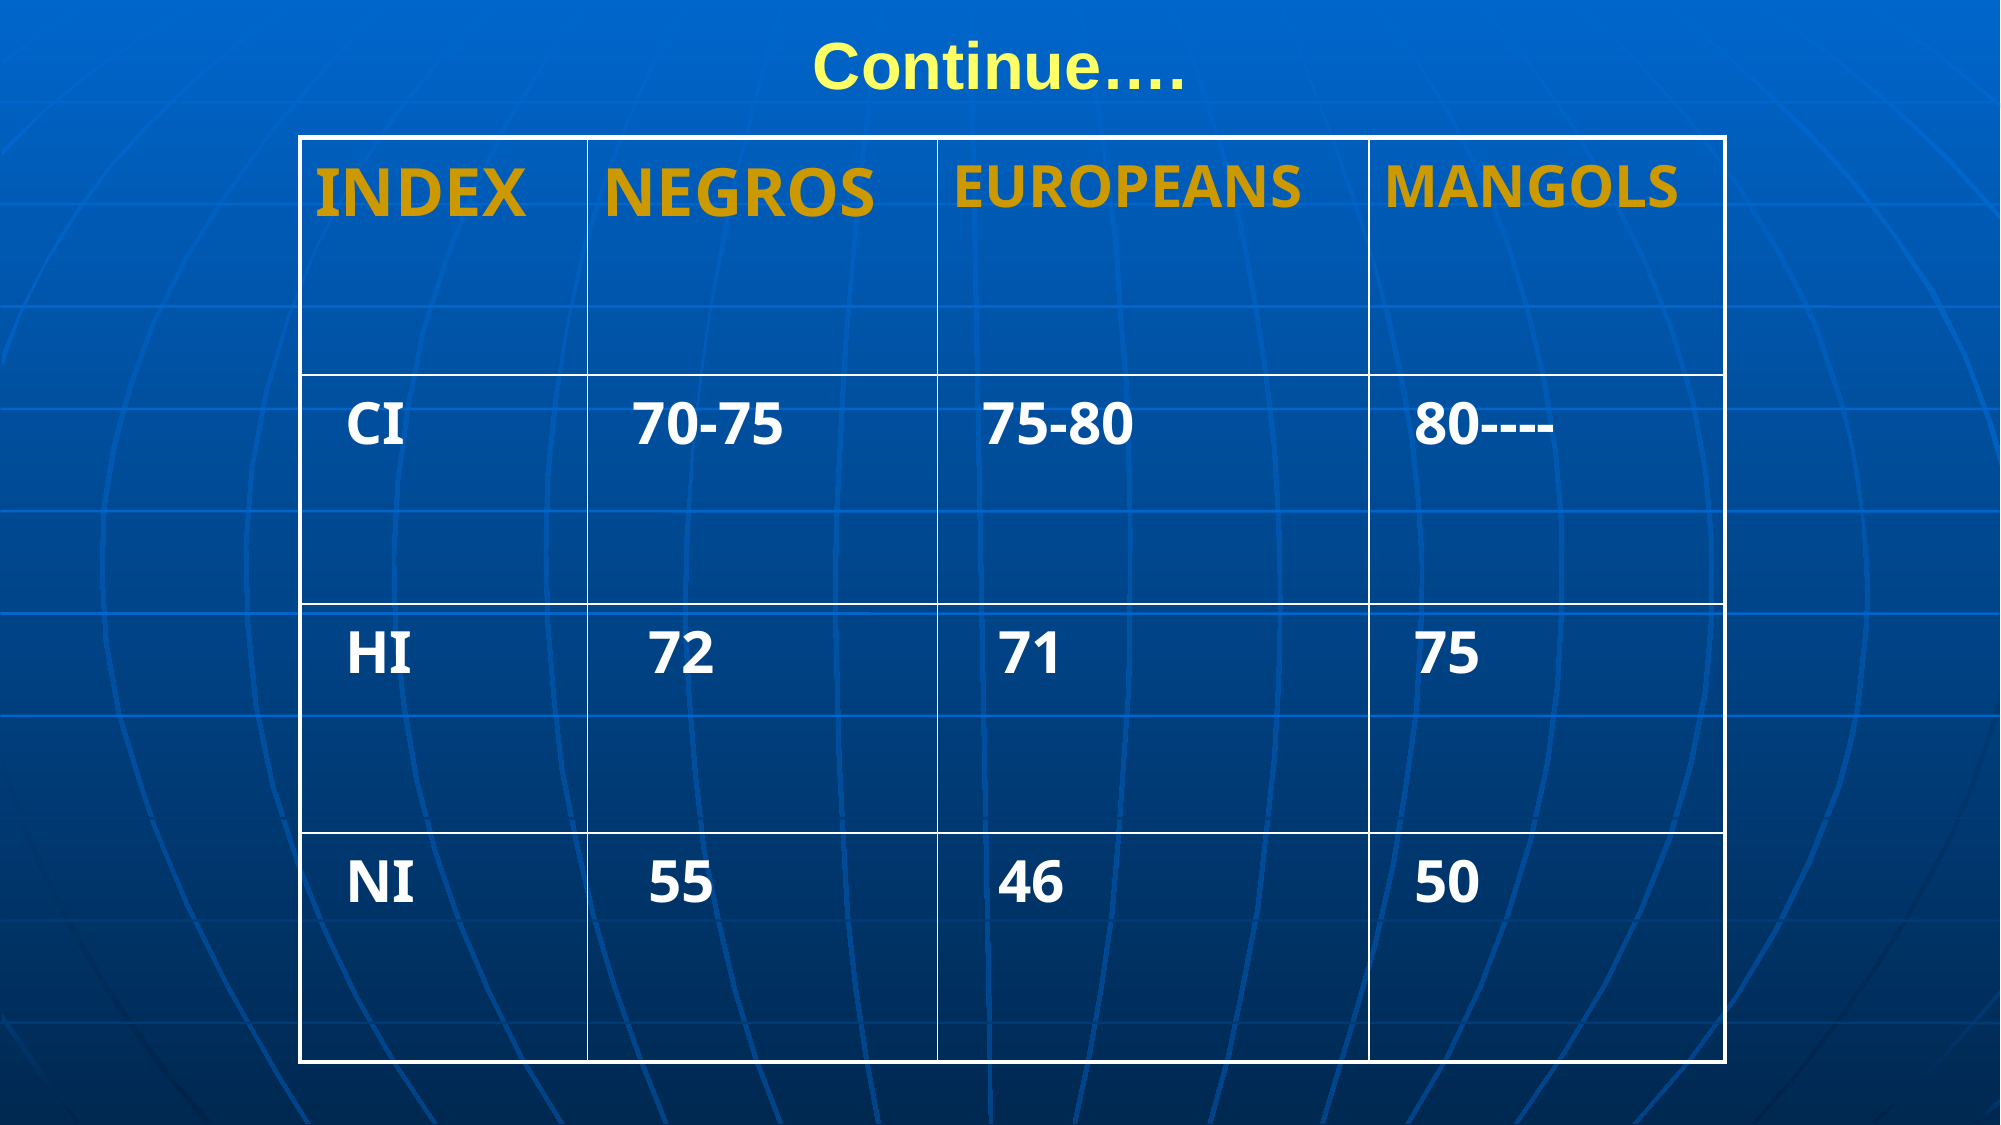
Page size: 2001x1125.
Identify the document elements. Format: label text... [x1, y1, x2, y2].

table_cell 71 [938, 605, 1368, 832]
table_header EUROPEANS [938, 140, 1368, 374]
table_cell NI [302, 834, 587, 1060]
table_cell HI [302, 605, 587, 832]
table_cell CI [302, 376, 587, 603]
table_cell 72 [588, 605, 937, 832]
table_cell 75-80 [938, 376, 1368, 603]
table_cell 55 [588, 834, 937, 1060]
table_header NEGROS [588, 140, 937, 374]
table_header MANGOLS [1370, 140, 1723, 374]
table_cell 70-75 [588, 376, 937, 603]
title Continue…. [324, 0, 1676, 126]
table_cell 50 [1370, 834, 1723, 1060]
table_cell 75 [1370, 605, 1723, 832]
table_cell 46 [938, 834, 1368, 1060]
table_cell 80---- [1370, 376, 1723, 603]
table_header INDEX [302, 140, 587, 374]
